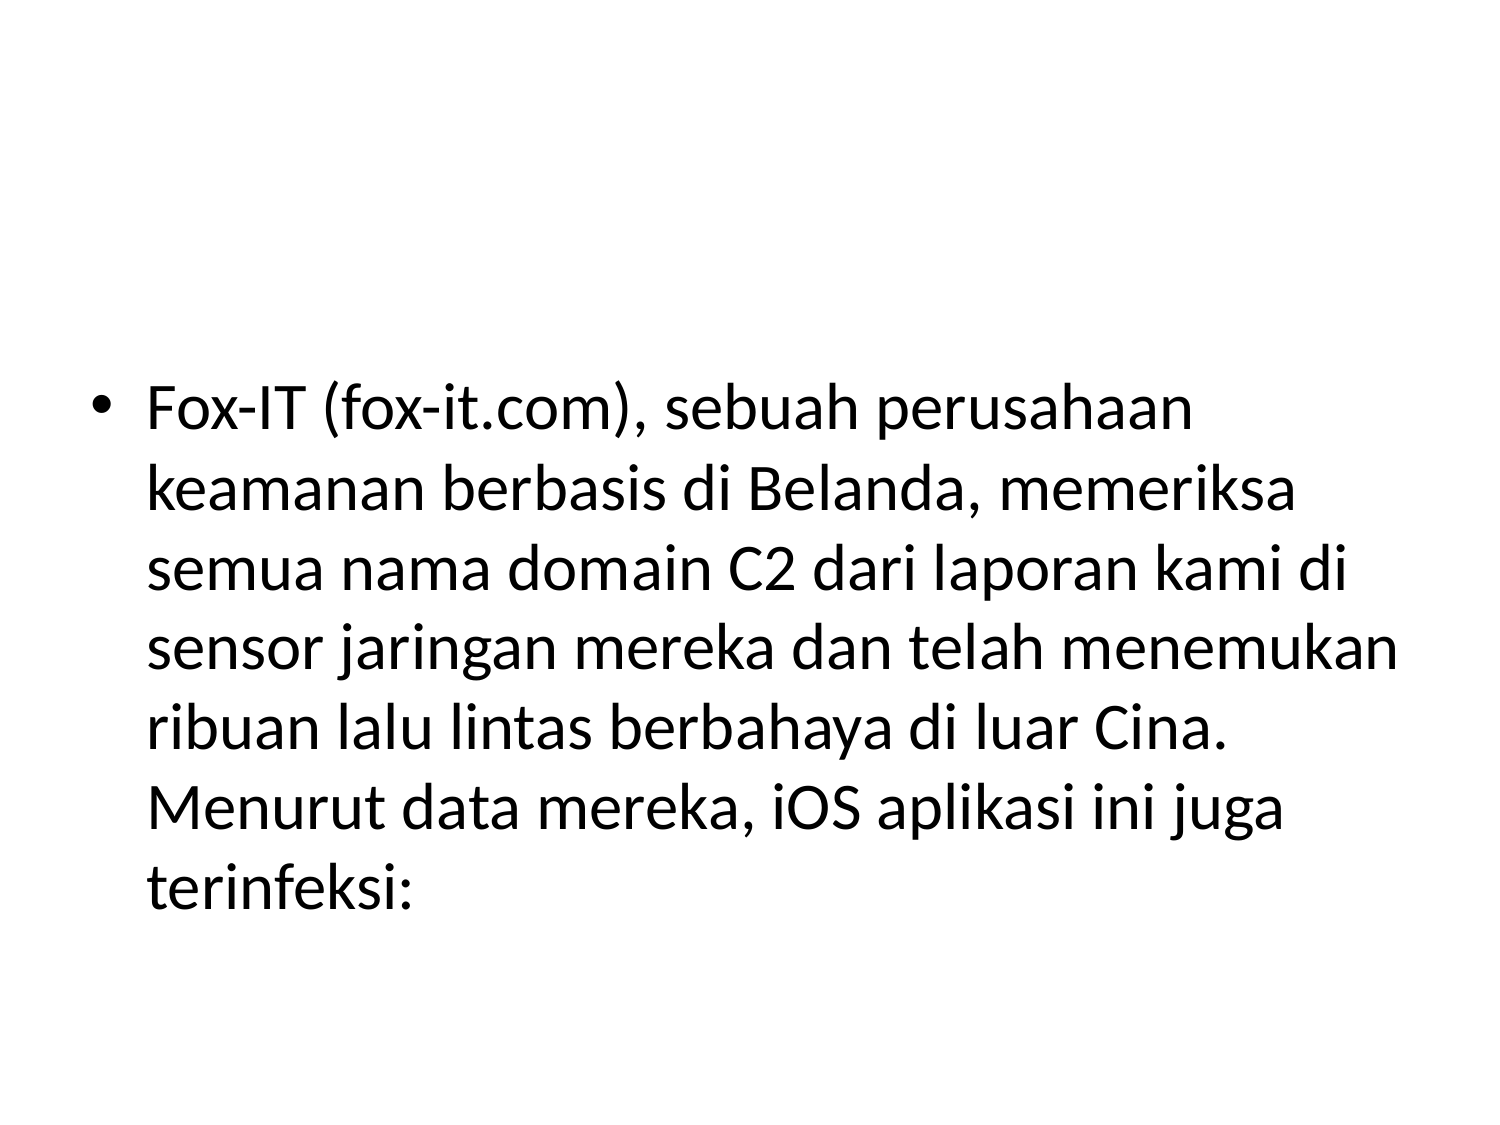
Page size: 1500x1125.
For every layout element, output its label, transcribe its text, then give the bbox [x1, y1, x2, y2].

list Fox-IT (fox-it.com), sebuah perusahaan keamanan berbasis di Belanda, memeriksa semua nama domain C2 dari laporan kami di sensor jaringan mereka dan telah menemukan ribuan lalu lintas berbahaya di luar Cina. Menurut data mereka, iOS aplikasi ini juga terinfeksi: [75, 262, 1425, 1005]
